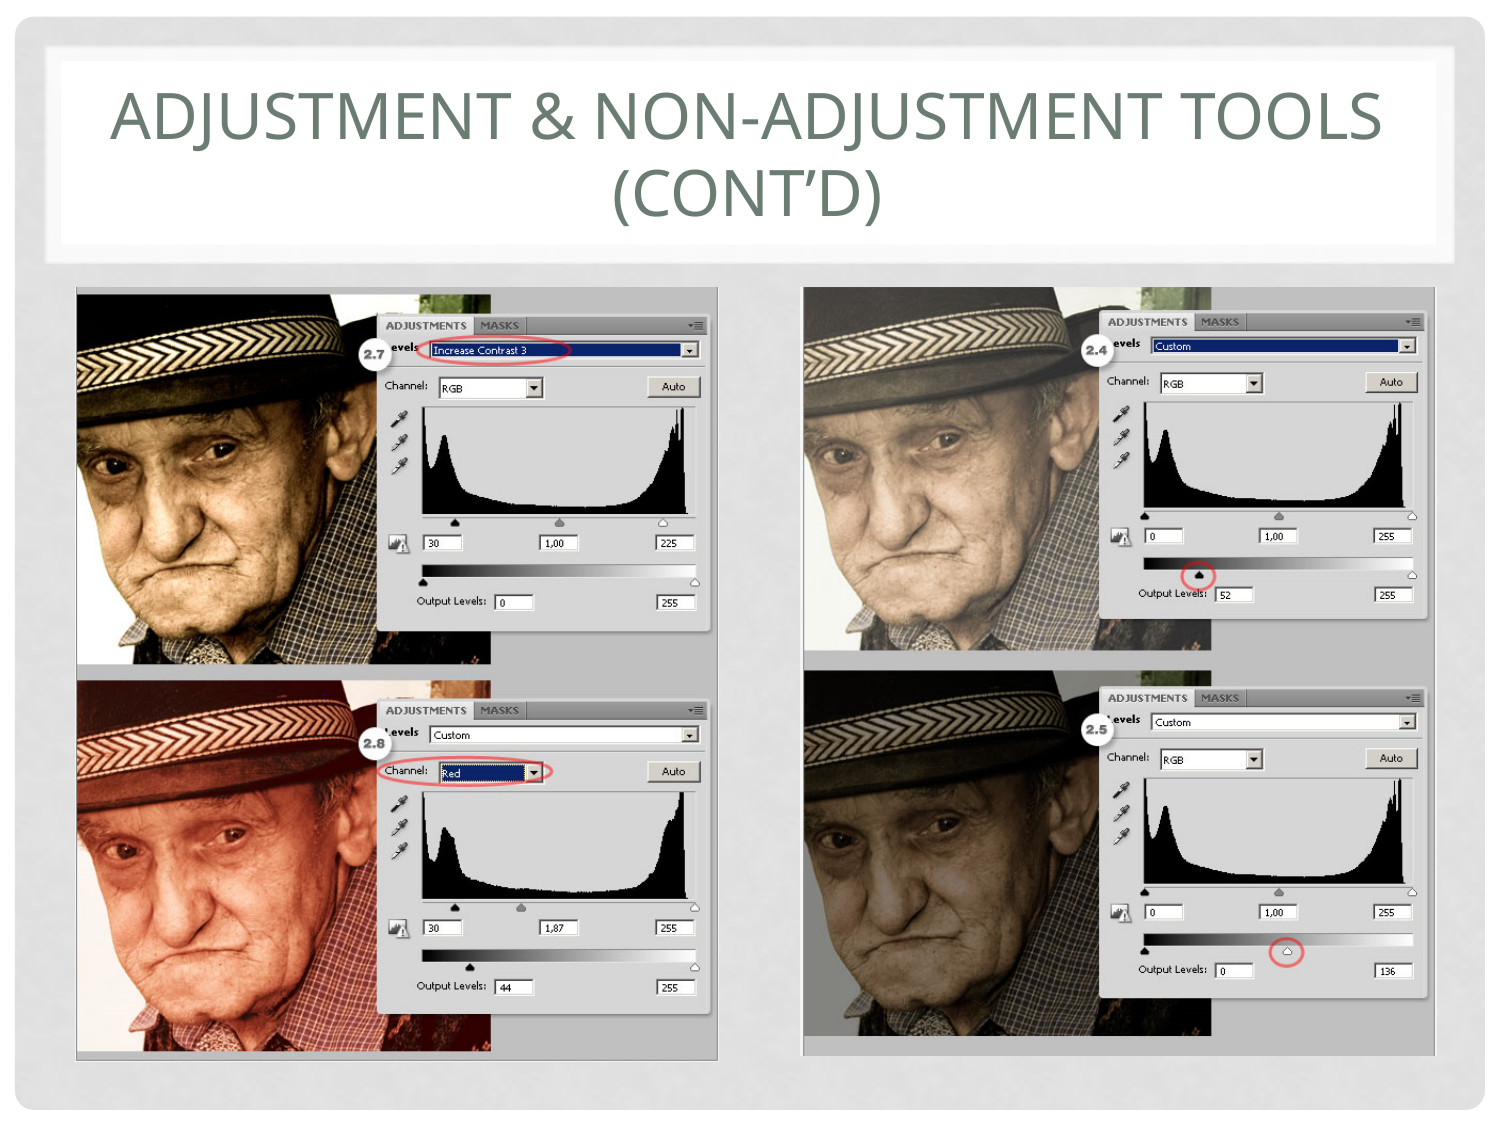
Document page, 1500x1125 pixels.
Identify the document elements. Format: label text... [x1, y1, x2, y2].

title Adjustment & non-adjustment tools (cont’d) [69, 66, 1425, 238]
picture [799, 287, 1437, 1056]
picture [74, 287, 719, 1062]
